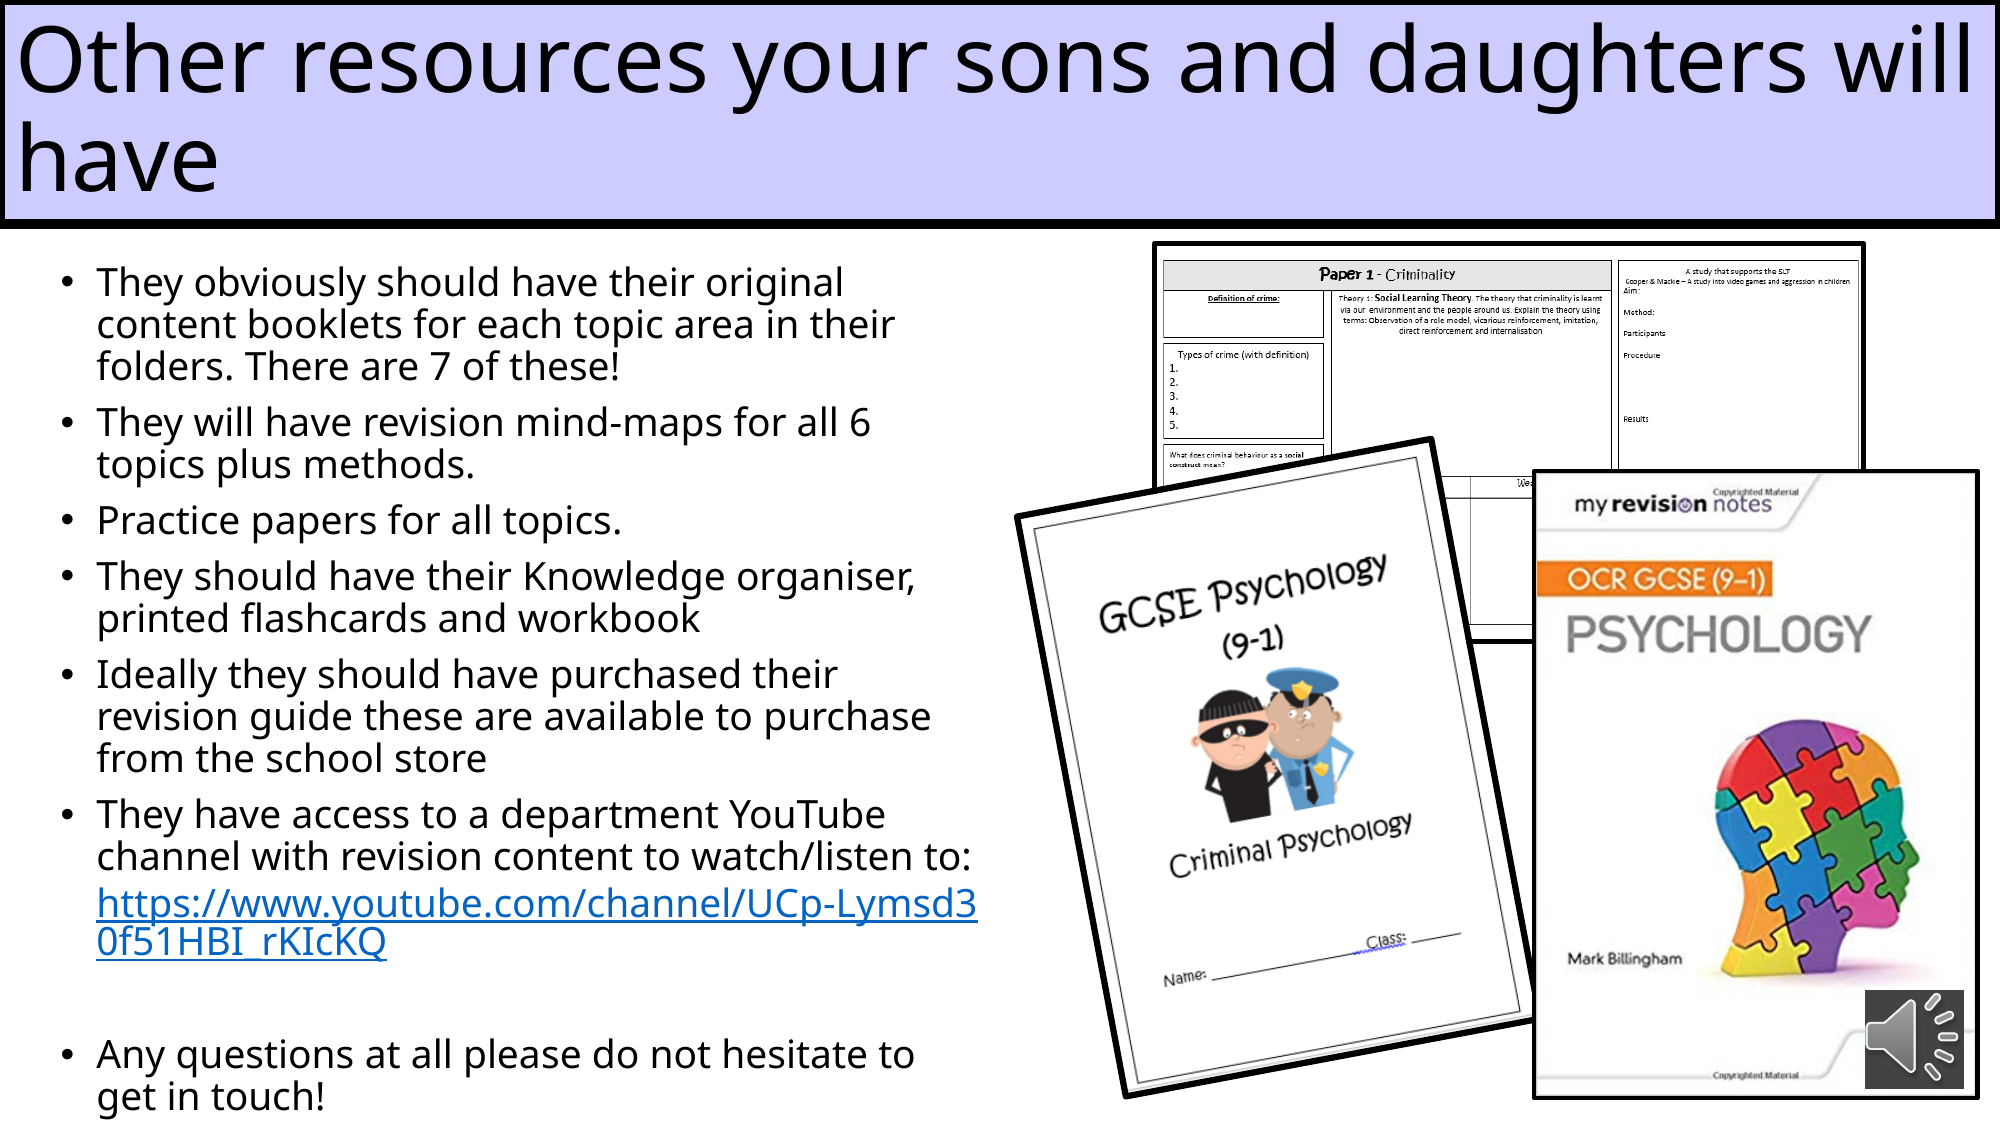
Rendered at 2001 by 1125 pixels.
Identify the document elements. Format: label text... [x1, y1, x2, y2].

title Other resources your sons and daughters will have [0, 0, 2000, 224]
picture [1021, 245, 1976, 1096]
list They obviously should have their original content booklets for each topic area in their folders. There are 7 of these! They will have revision mind-maps for all 6 topics plus methods. Practice papers for all topics. They should have their Knowledge organiser, printed flashcards and workbook Ideally they should have purchased their revision guide these are available to purchase from the school store They have access to a department YouTube channel with revision content to watch/listen to: https://www.youtube.com/channel/UCp-Lymsd30f51HBI_rKIcKQ Any questions at all please do not hesitate to get in touch! [45, 255, 994, 1125]
